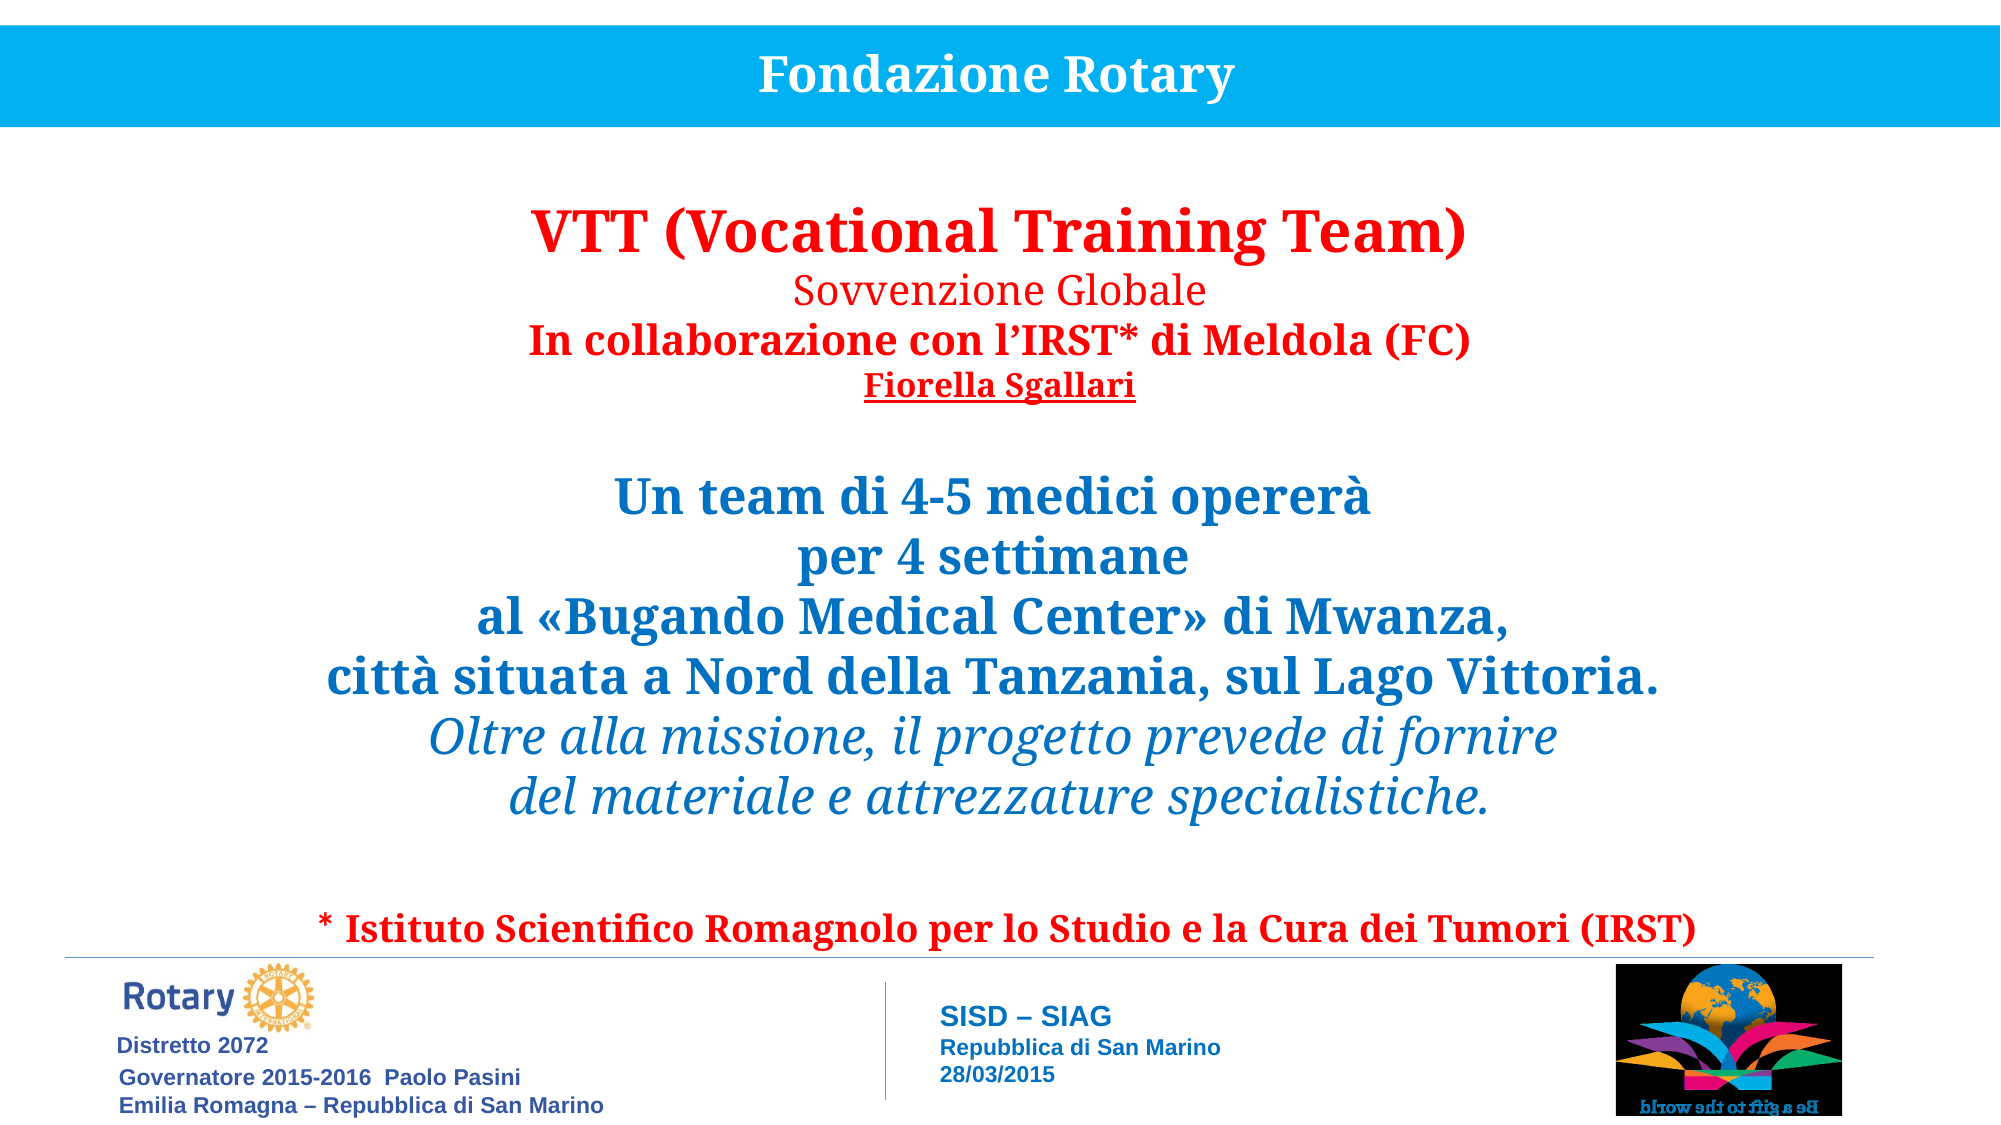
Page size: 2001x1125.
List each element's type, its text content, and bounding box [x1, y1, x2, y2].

text_box SISD – SIAG Repubblica di San Marino 28/03/2015 [925, 1032, 1264, 1095]
text_box VTT (Vocational Training Team) Sovvenzione Globale In collaborazione con l’IRST* di Meldola (FC) Fiorella Sgallari Un team di 4-5 medici opererà per 4 settimane al «Bugando Medical Center» di Mwanza, città situata a Nord della Tanzania, sul Lago Vittoria. Oltre alla missione, il progetto prevede di fornire del materiale e attrezzature specialistiche. * Istituto Scientifico Romagnolo per lo Studio e la Cura dei Tumori (IRST) [0, 186, 2000, 1032]
picture [1615, 964, 1843, 1116]
text_box Distretto 2072 Governatore 2015-2016 Paolo Pasini Emilia Romagna – Repubblica di San Marino [0, 1032, 817, 1101]
text_box Fondazione Rotary [0, 25, 2000, 128]
picture [116, 958, 322, 1041]
